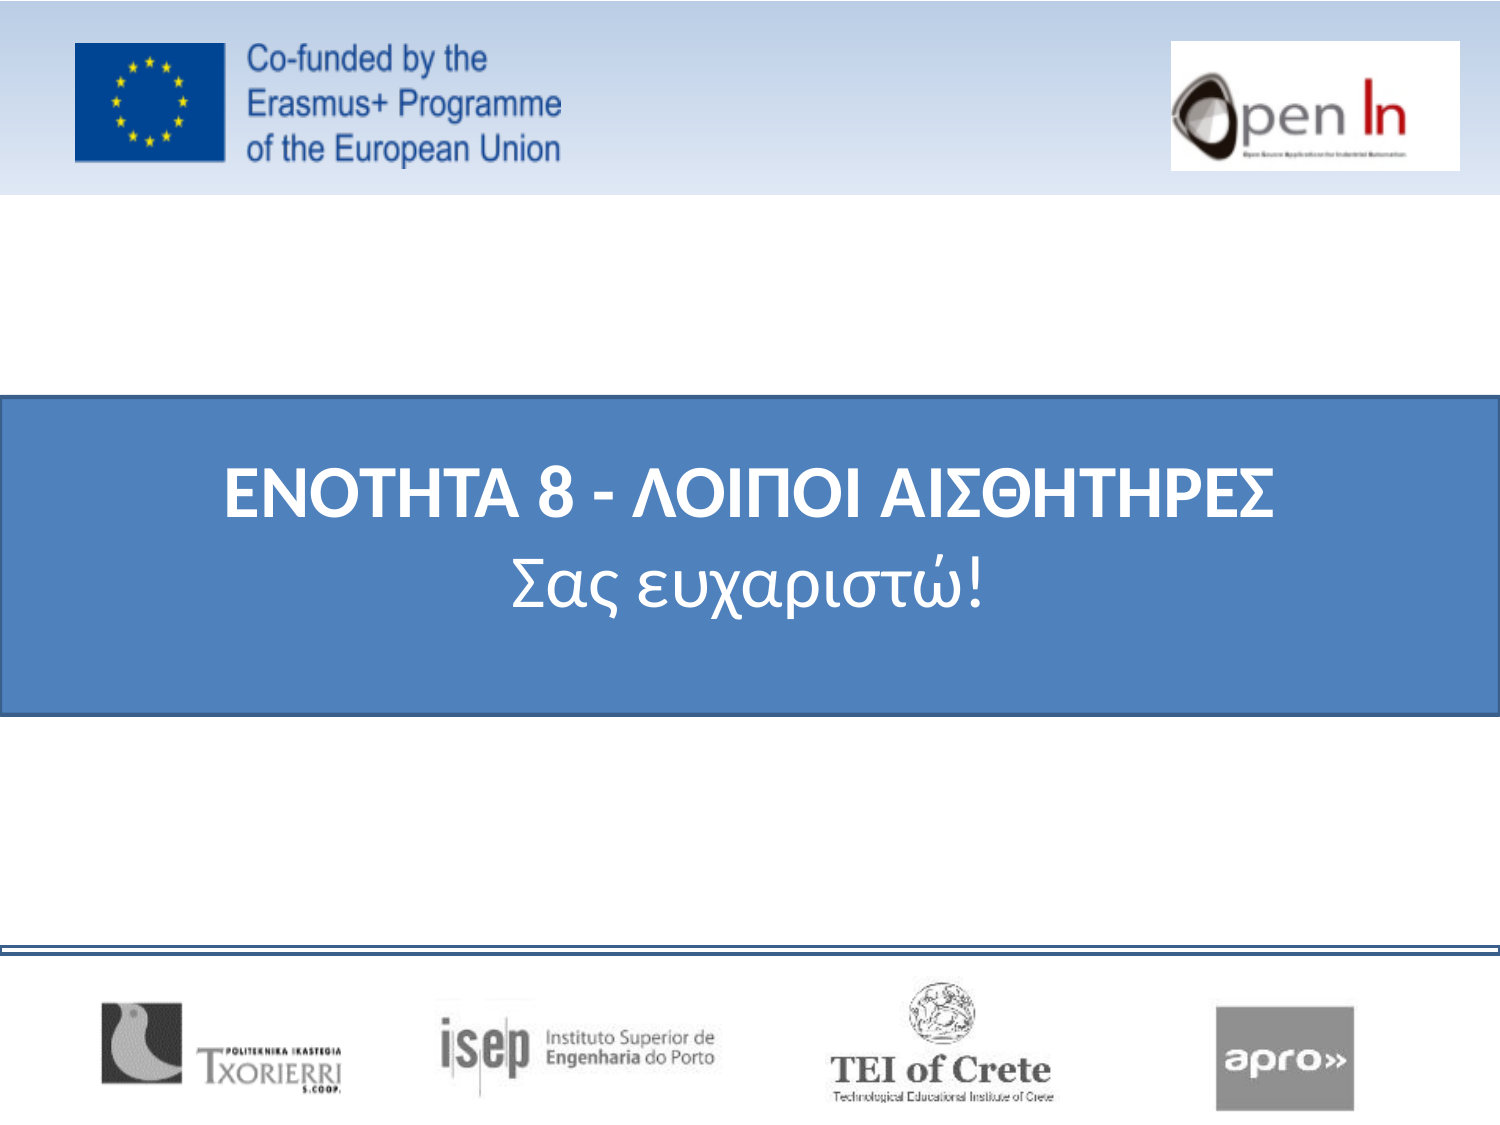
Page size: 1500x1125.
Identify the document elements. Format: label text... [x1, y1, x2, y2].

picture [1171, 997, 1407, 1117]
picture [1171, 41, 1460, 171]
picture [824, 964, 1060, 1122]
picture [87, 990, 352, 1108]
text_box [0, 0, 1500, 197]
text_box [0, 944, 1500, 956]
text_box ΕΝΟΤΗΤΑ 8 - ΛΟΙΠΟΙ ΑΙΣΘΗΤΗΡΕΣ Σας ευχαριστώ! [0, 394, 1500, 717]
picture [423, 969, 723, 1124]
picture [74, 43, 561, 169]
